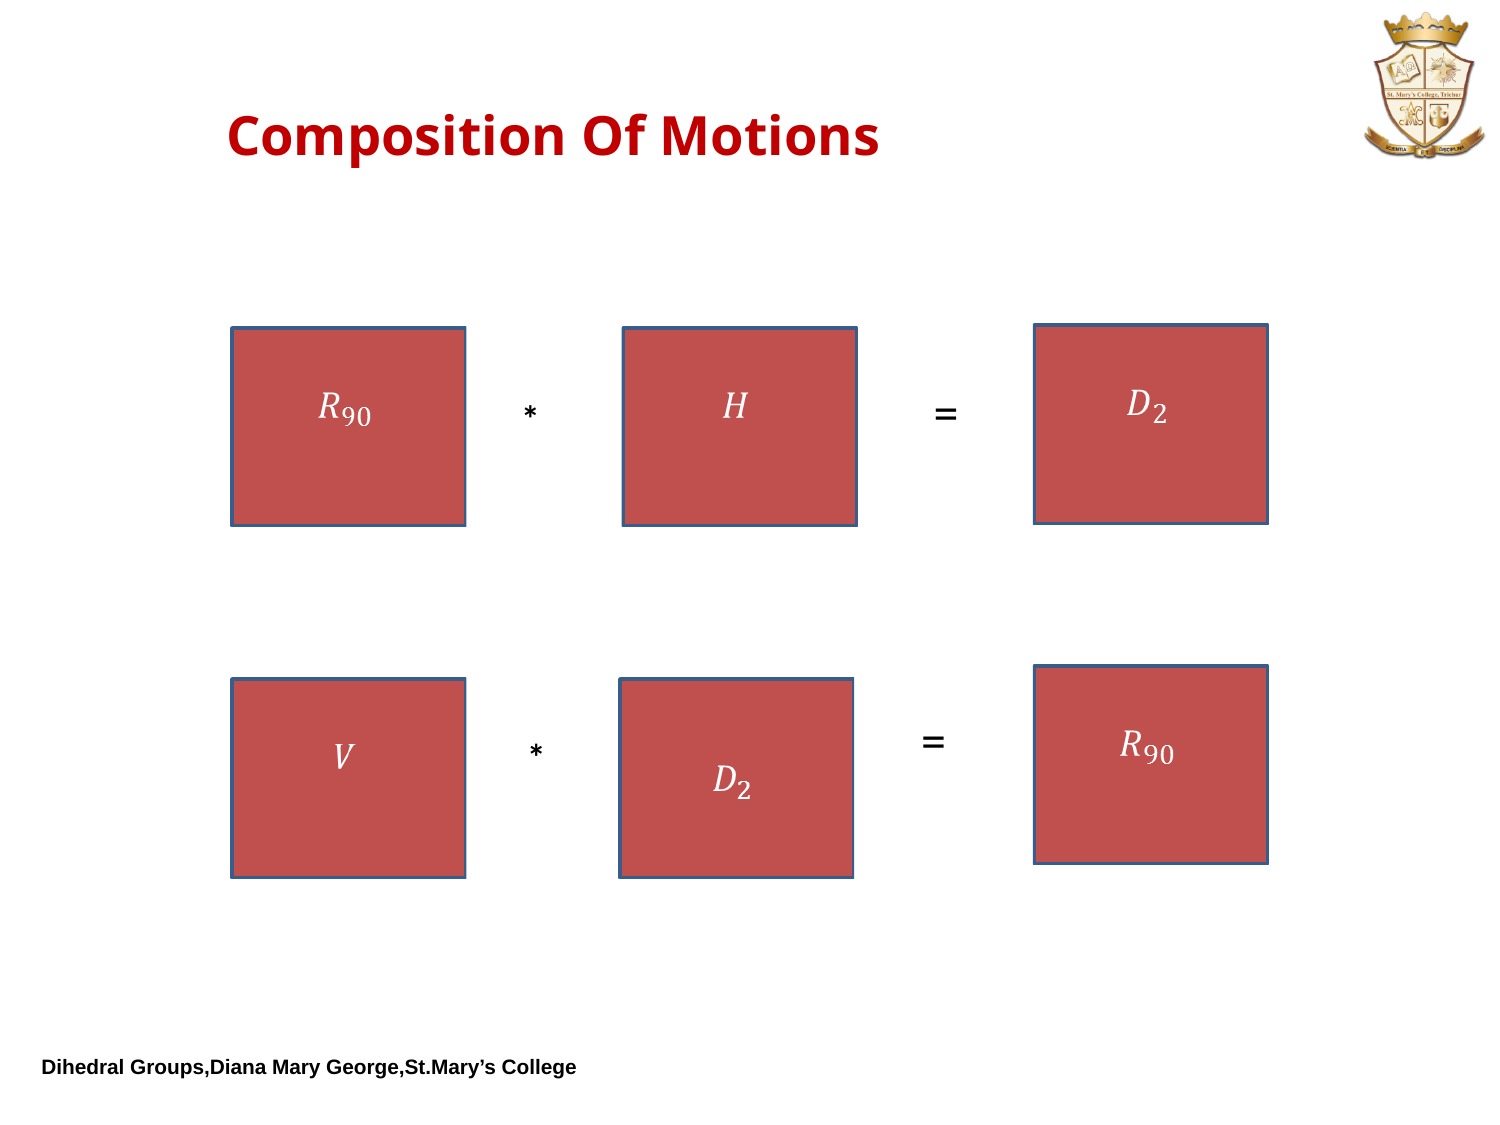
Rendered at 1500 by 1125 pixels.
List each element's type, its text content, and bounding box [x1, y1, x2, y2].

text_box [1032, 664, 1269, 865]
text_box [618, 677, 855, 879]
text_box = [906, 700, 967, 776]
picture [1342, 0, 1500, 183]
text_box [621, 326, 858, 527]
text_box [230, 326, 467, 527]
text_box [230, 677, 467, 879]
text_box Composition Of Motions [31, 81, 1275, 176]
text_box [1032, 323, 1269, 525]
text_box Dihedral Groups,Diana Mary George,St.Mary’s College [26, 1046, 592, 1087]
text_box * [510, 714, 561, 775]
text_box = [918, 372, 1003, 448]
text_box * [506, 387, 559, 448]
